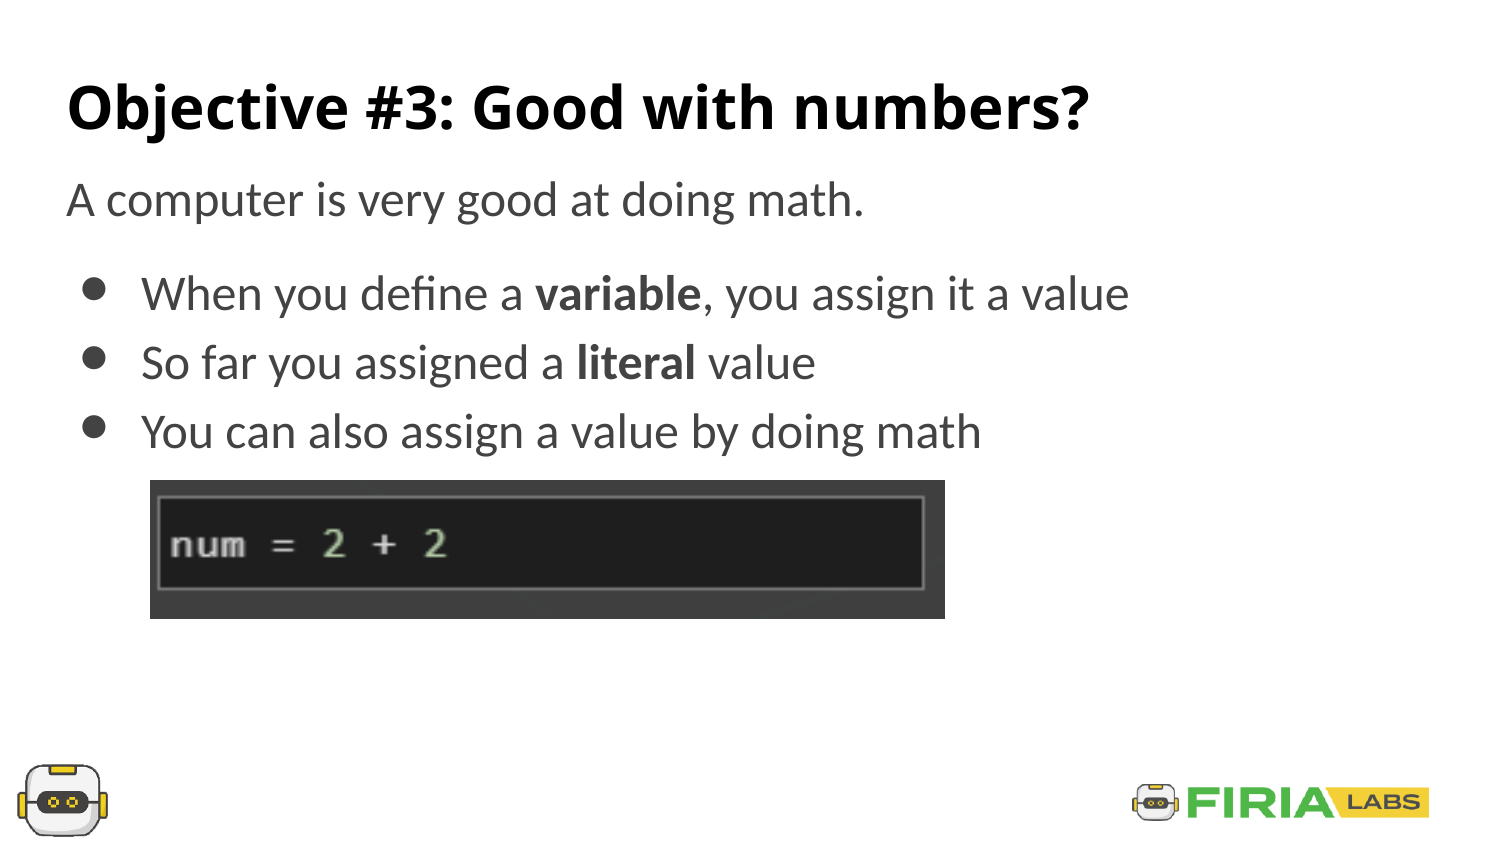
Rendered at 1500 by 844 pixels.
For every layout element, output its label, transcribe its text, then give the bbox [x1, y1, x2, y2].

picture [1121, 777, 1436, 826]
picture [17, 764, 108, 837]
picture [150, 479, 945, 619]
title Objective #3: Good with numbers? [51, 55, 1449, 158]
list A computer is very good at doing math. When you define a variable, you assign it a value So far you assigned a literal value You can also assign a value by doing math [51, 142, 1346, 783]
